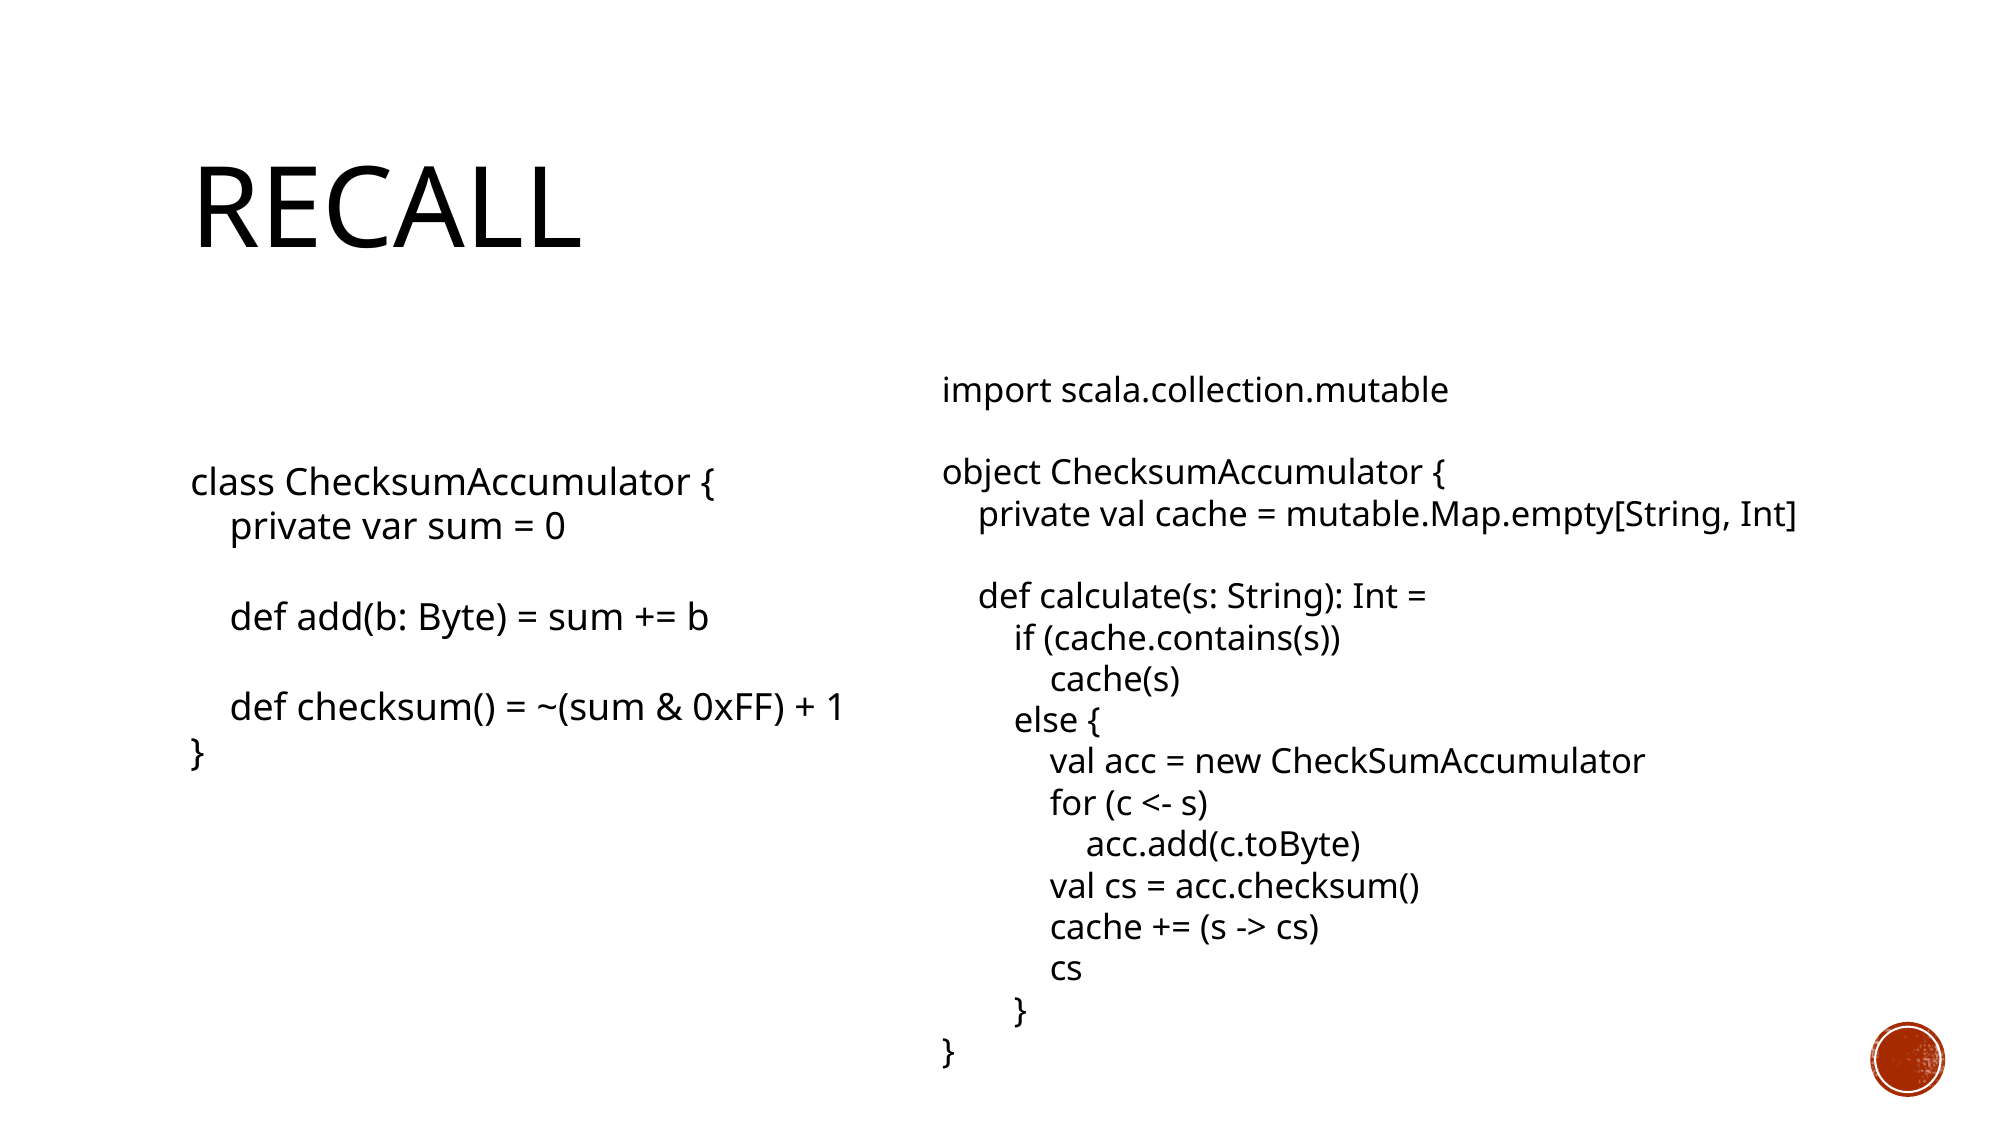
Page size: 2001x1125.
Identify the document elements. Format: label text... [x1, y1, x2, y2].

title Recall [175, 79, 1826, 344]
list class ChecksumAccumulator { private var sum = 0 def add(b: Byte) = sum += b def checksum() = ~(sum & 0xFF) + 1 } [175, 360, 878, 1013]
list import scala.collection.mutable object ChecksumAccumulator { private val cache = mutable.Map.empty[String, Int] def calculate(s: String): Int = if (cache.contains(s)) cache(s) else { val acc = new CheckSumAccumulator for (c <- s) acc.add(c.toByte) val cs = acc.checksum() cache += (s -> cs) cs } } [926, 360, 1883, 1080]
